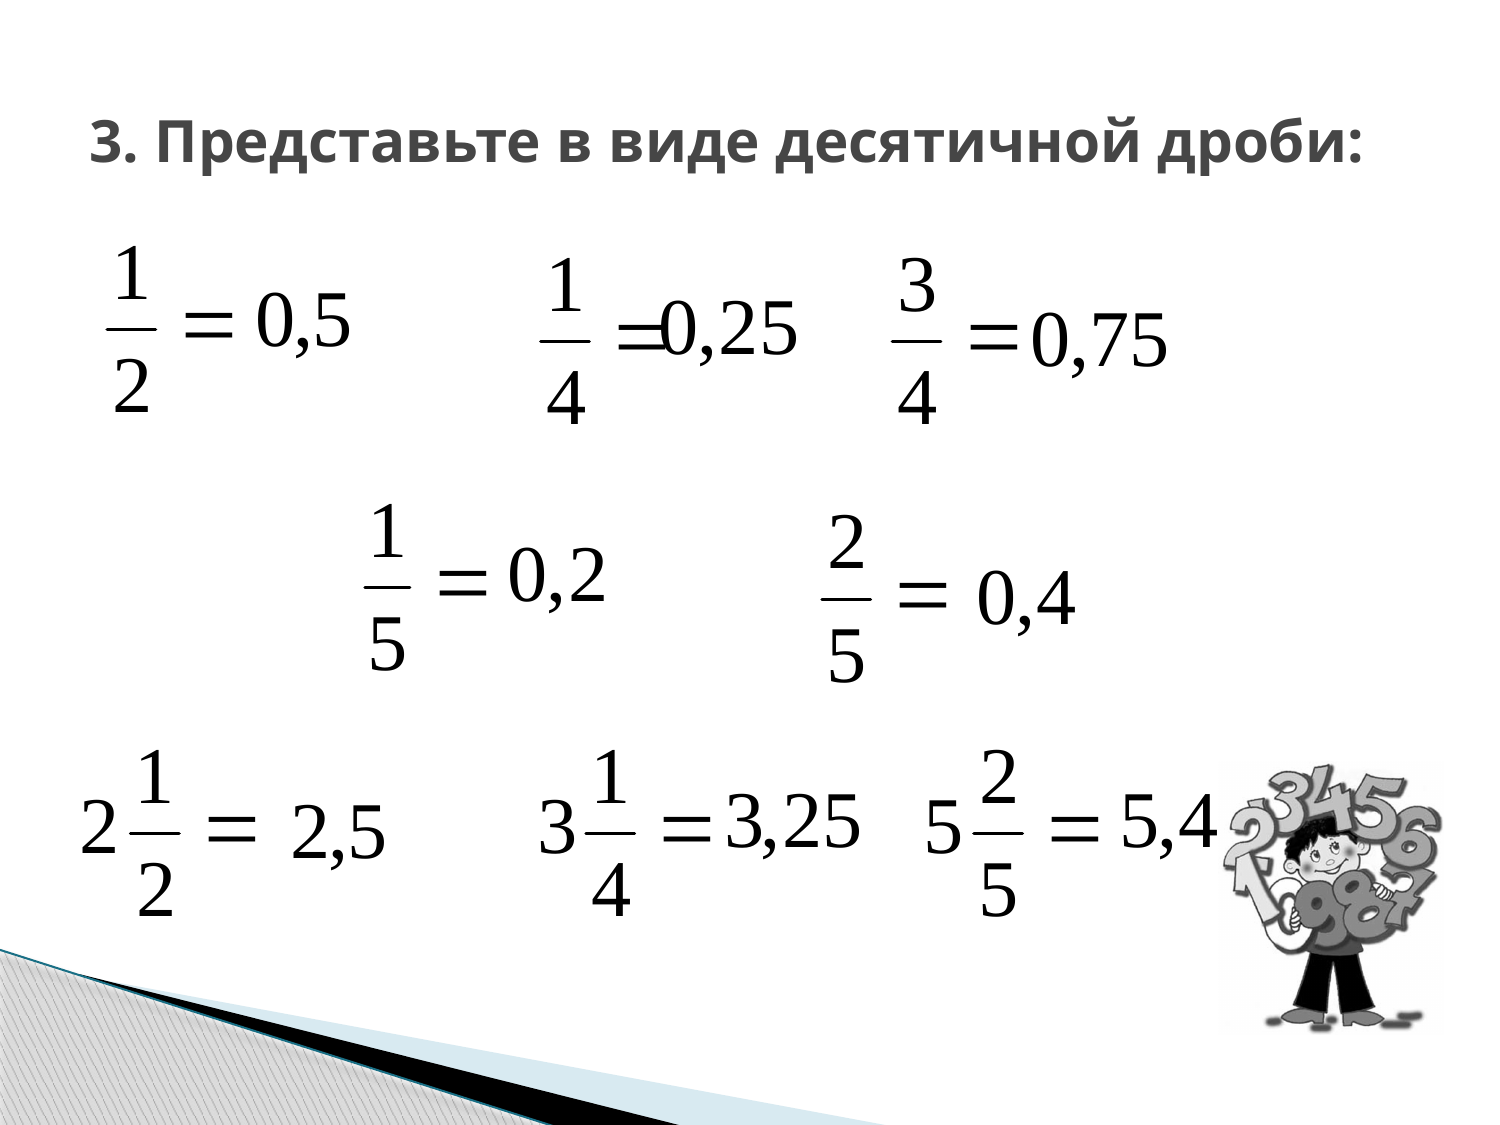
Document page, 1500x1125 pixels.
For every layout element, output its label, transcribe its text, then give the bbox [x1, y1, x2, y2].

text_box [527, 234, 669, 443]
title 3. Представьте в виде десятичной дроби: [75, 45, 1425, 233]
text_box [243, 272, 365, 381]
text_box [527, 726, 716, 935]
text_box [496, 527, 625, 635]
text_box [1109, 773, 1231, 881]
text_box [913, 726, 1102, 935]
picture [1218, 761, 1445, 1036]
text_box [351, 480, 493, 689]
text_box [965, 550, 1094, 659]
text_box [714, 773, 876, 881]
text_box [1019, 292, 1181, 401]
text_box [66, 726, 262, 935]
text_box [93, 222, 235, 431]
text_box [878, 234, 1020, 443]
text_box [647, 281, 809, 389]
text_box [808, 491, 950, 700]
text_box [277, 784, 399, 893]
